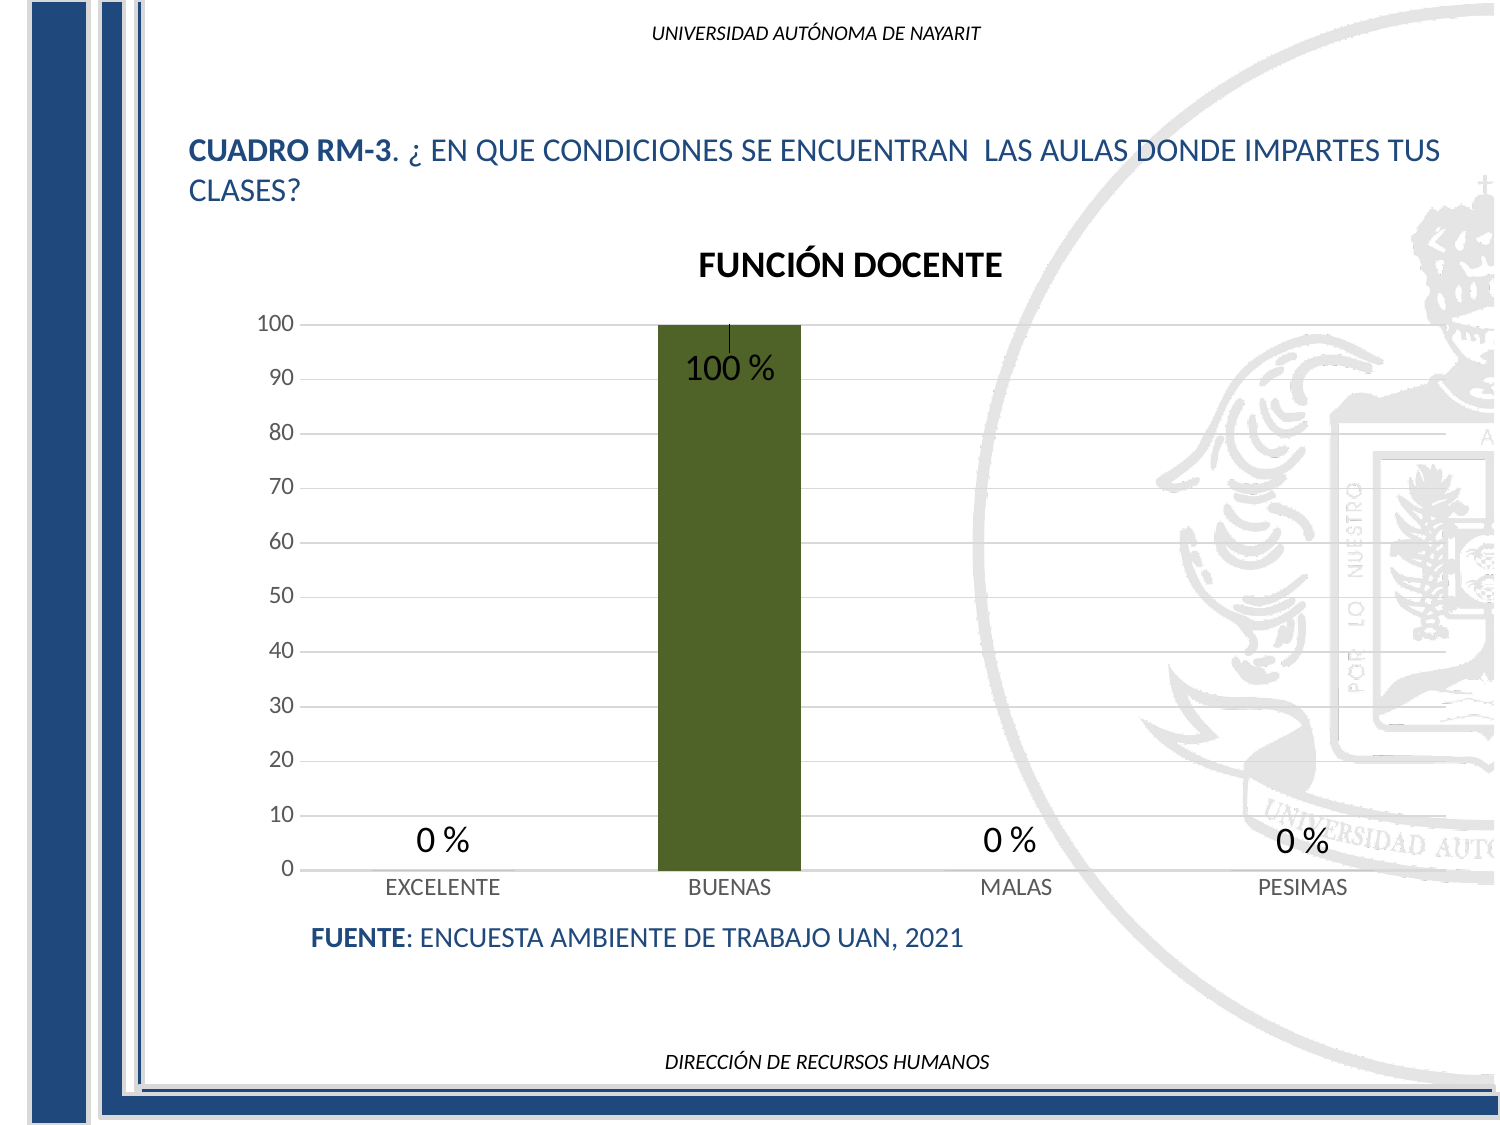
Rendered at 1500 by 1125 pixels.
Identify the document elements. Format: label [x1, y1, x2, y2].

text_box [29, 0, 1500, 1125]
chart [231, 216, 1471, 916]
